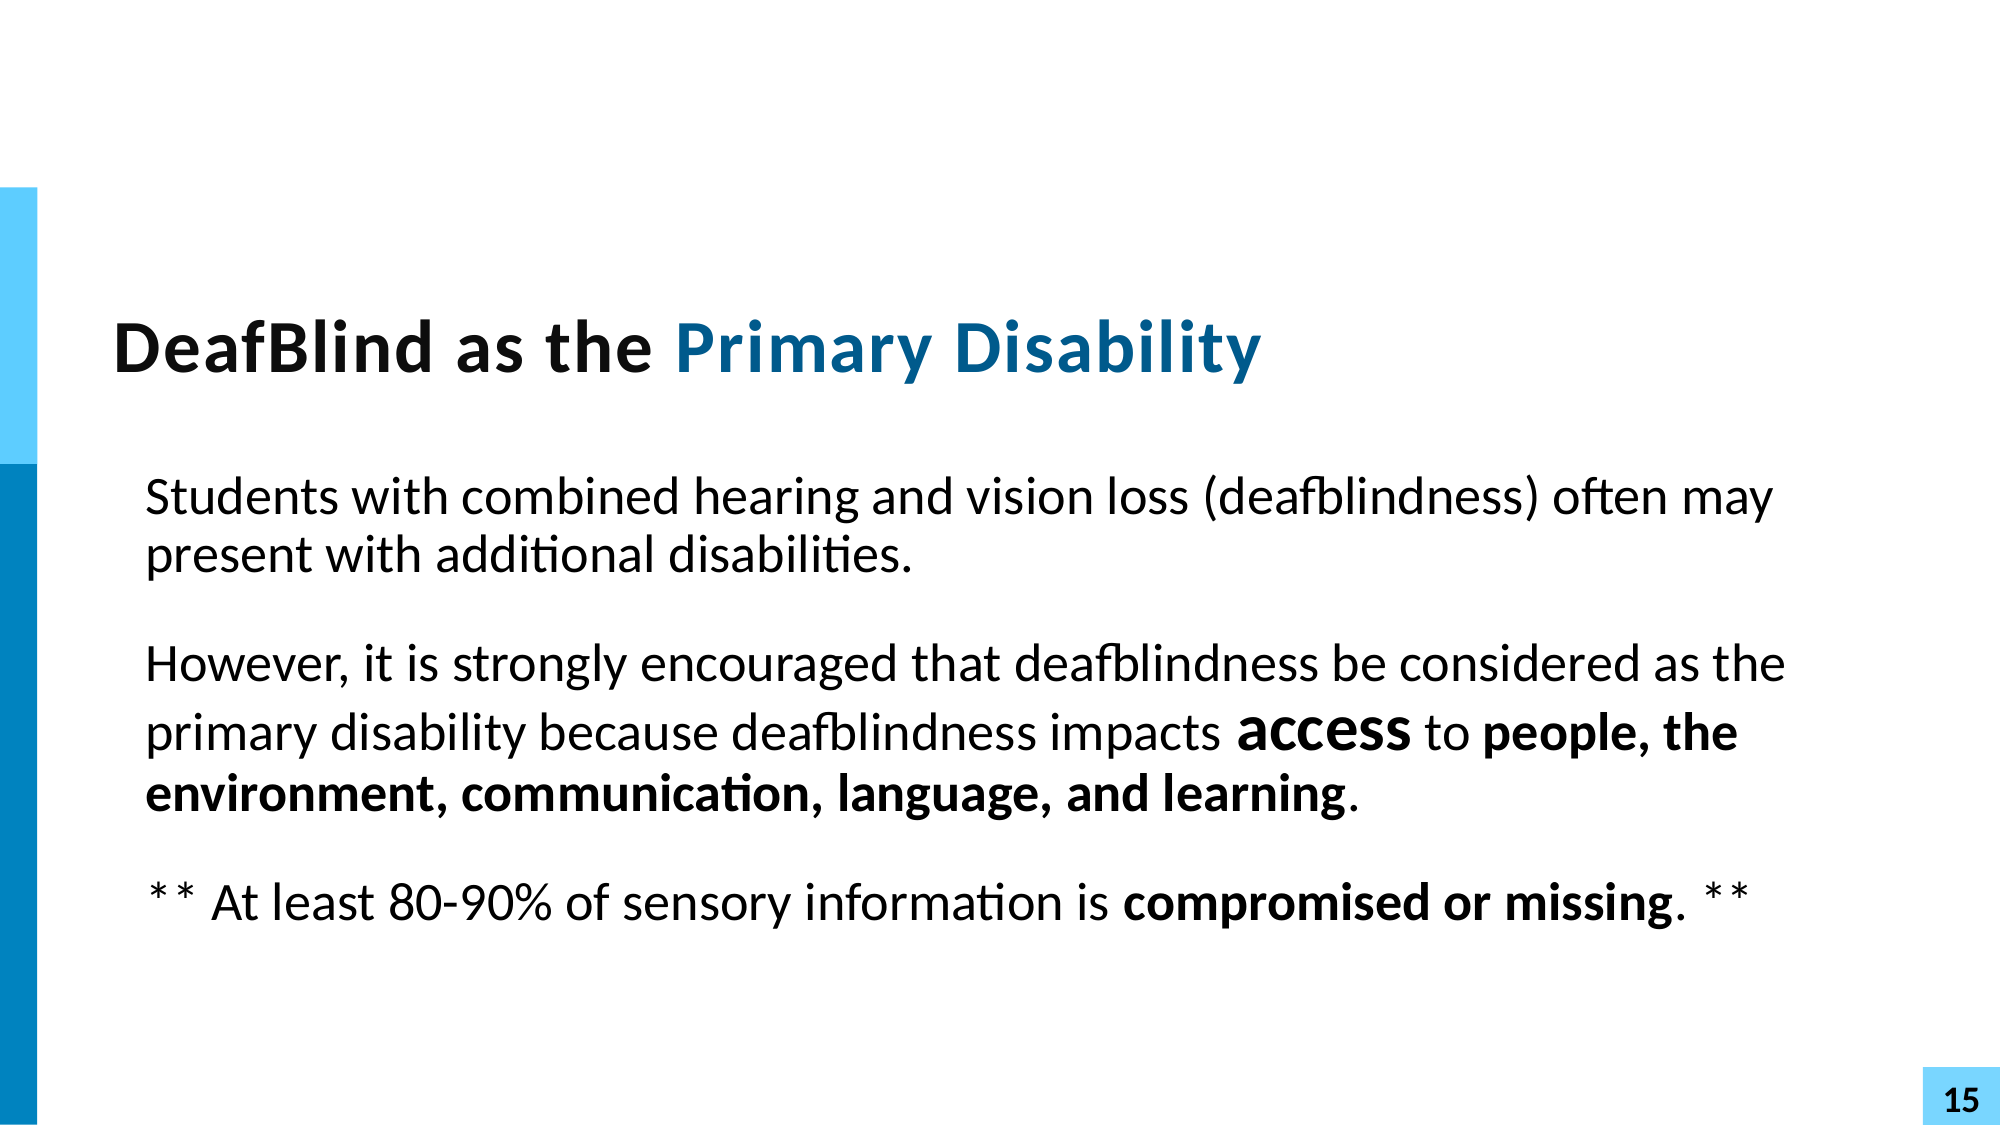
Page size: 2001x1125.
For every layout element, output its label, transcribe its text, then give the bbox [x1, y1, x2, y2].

title DeafBlind as the Primary Disability [98, 258, 1904, 444]
list Students with combined hearing and vision loss (deafblindness) often may present with additional disabilities. However, it is strongly encouraged that deafblindness be considered as the primary disability because deafblindness impacts access to people, the environment, communication, language, and learning. ** At least 80-90% of sensory information is compromised or missing. ** [100, 459, 1902, 982]
